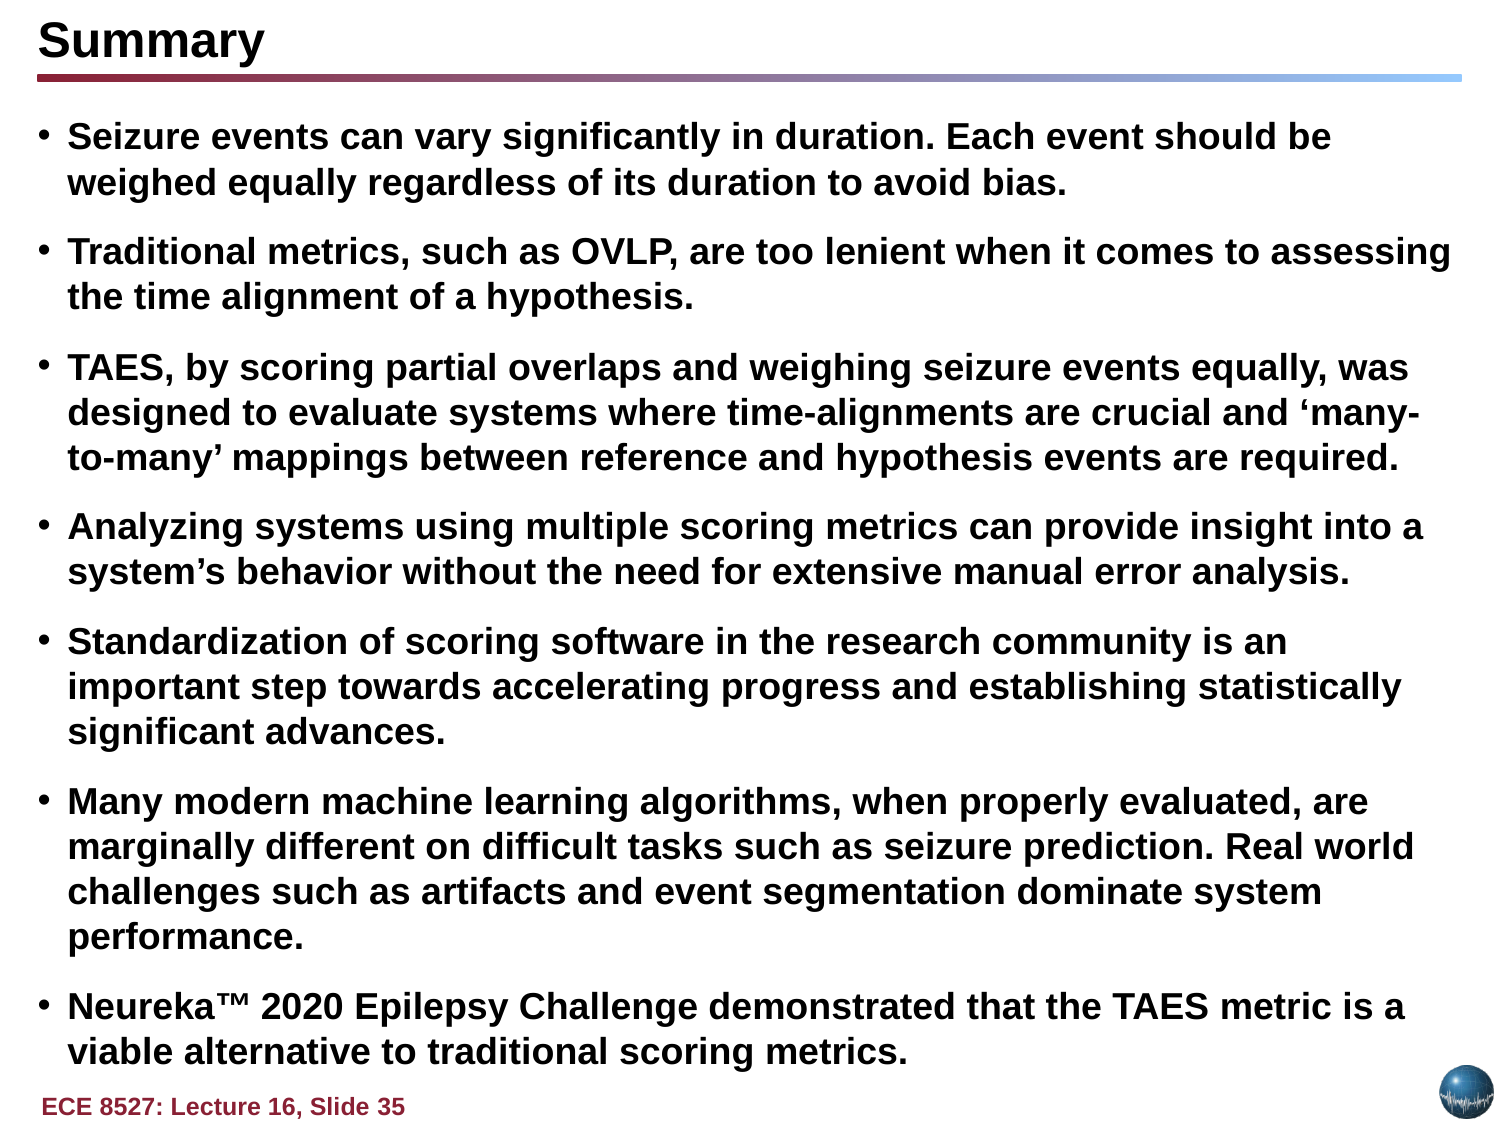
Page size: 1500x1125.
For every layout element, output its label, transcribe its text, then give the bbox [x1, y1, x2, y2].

text_box Seizure events can vary significantly in duration. Each event should be weighed equally regardless of its duration to avoid bias. Traditional metrics, such as OVLP, are too lenient when it comes to assessing the time alignment of a hypothesis. TAES, by scoring partial overlaps and weighing seizure events equally, was designed to evaluate systems where time-alignments are crucial and ‘many-to-many’ mappings between reference and hypothesis events are required. Analyzing systems using multiple scoring metrics can provide insight into a system’s behavior without the need for extensive manual error analysis. Standardization of scoring software in the research community is an important step towards accelerating progress and establishing statistically significant advances. Many modern machine learning algorithms, when properly evaluated, are marginally different on difficult tasks such as seizure prediction. Real world challenges such as artifacts and event segmentation dominate system performance. Neureka™ 2020 Epilepsy Challenge demonstrated that the TAES metric is a viable alternative to traditional scoring metrics. [37, 112, 1461, 1088]
text_box Summary [37, 0, 1463, 75]
picture [1439, 1065, 1494, 1119]
